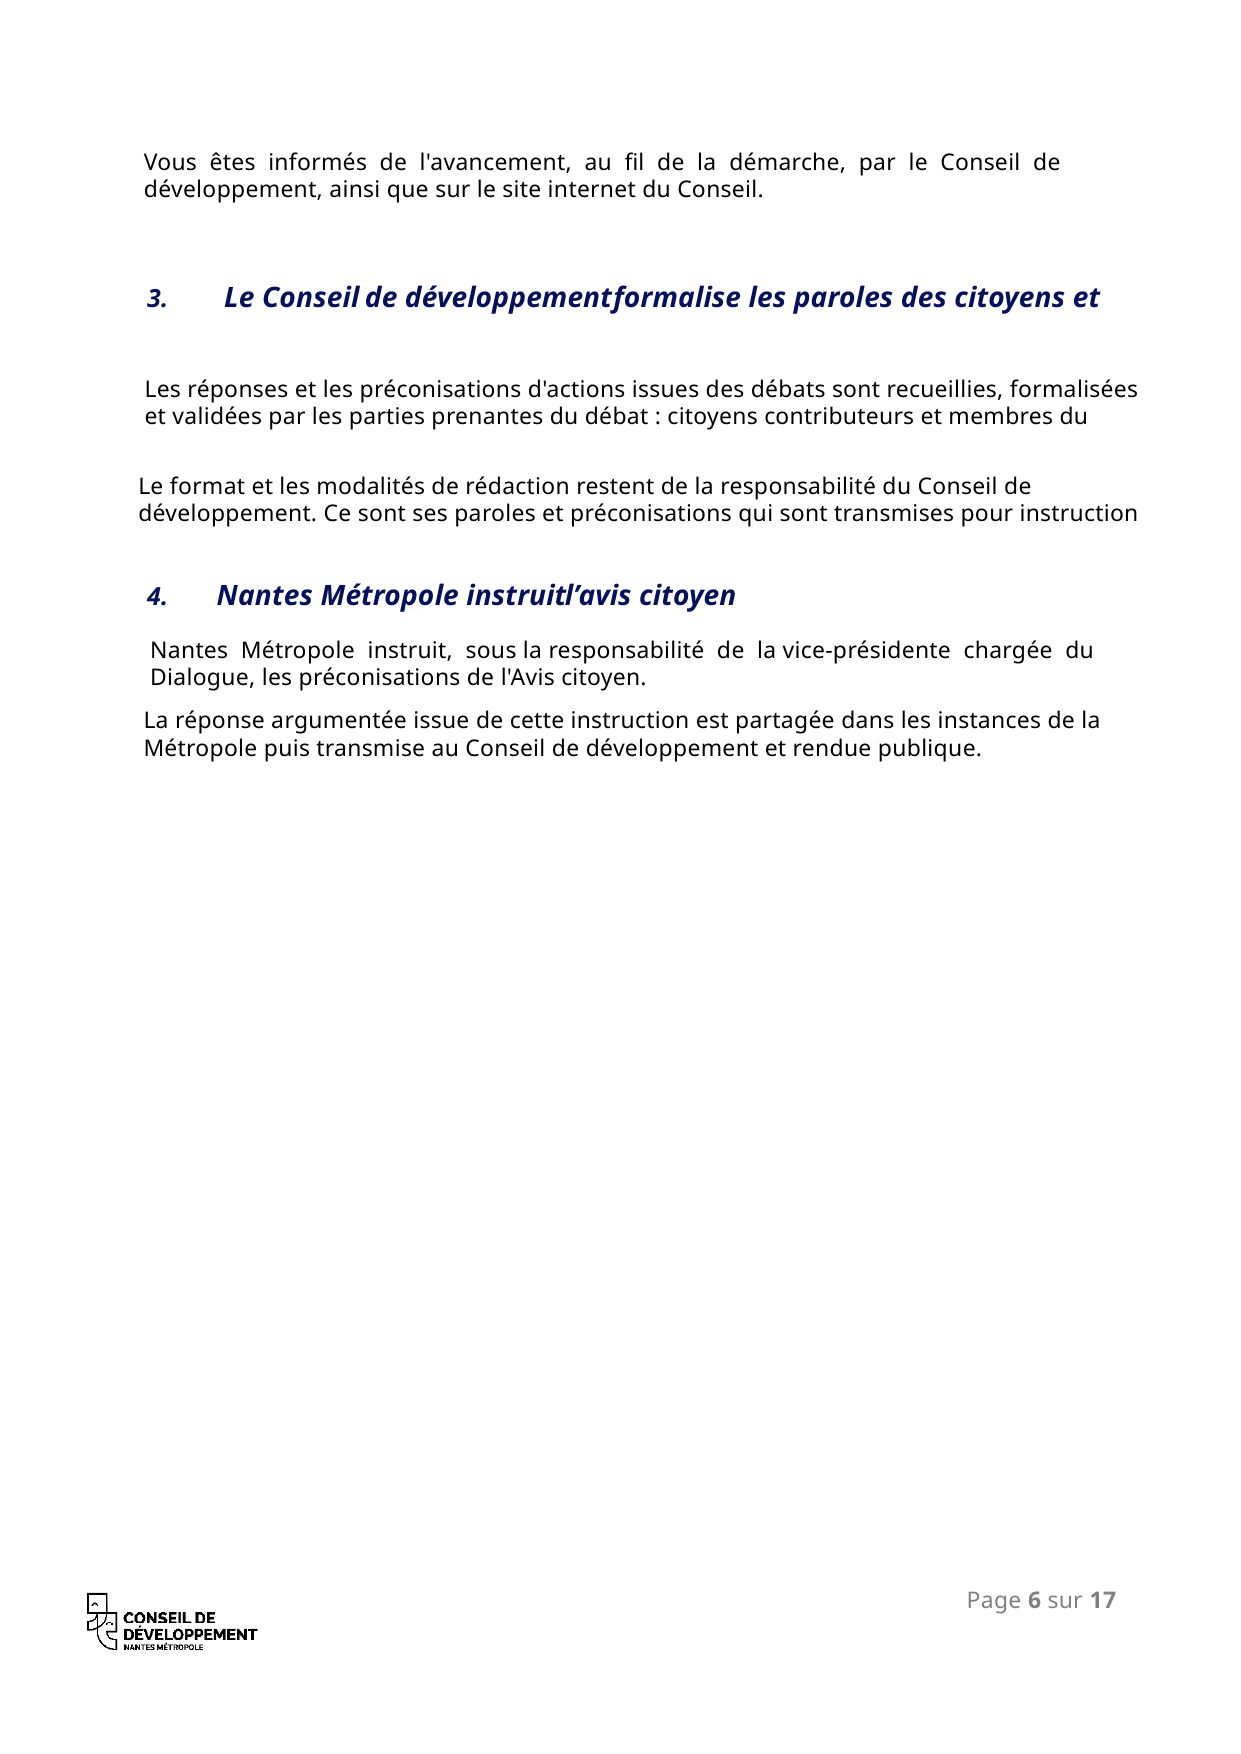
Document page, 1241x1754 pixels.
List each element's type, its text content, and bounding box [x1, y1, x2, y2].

text_box l’avis citoyen [564, 576, 738, 611]
text_box Vous êtes informés de l'avancement, au fil de la démarche, par le Conseil de développement, ainsi que sur le site internet du Conseil. [144, 147, 1063, 203]
text_box La réponse argumentée issue de cette instruction est partagée dans les instances de la Métropole puis transmise au Conseil de développement et rendue publique. [143, 705, 1103, 761]
picture [75, 1583, 268, 1664]
text_box Les réponses et les préconisations d'actions issues des débats sont recueillies, formalisées et validées par les parties prenantes du débat : citoyens contributeurs et membres du [144, 374, 1141, 430]
text_box Nantes Métropole instruit [216, 576, 564, 611]
text_box Page 6 sur 17 [966, 1585, 1117, 1614]
text_box Le format et les modalités de rédaction restent de la responsabilité du Conseil de développement. Ce sont ses paroles et préconisations qui sont transmises pour instruction [138, 471, 1141, 527]
text_box Le Conseil [224, 279, 360, 313]
text_box 4. [147, 580, 169, 611]
text_box 3. [147, 282, 169, 313]
text_box formalise les paroles des citoyens et [613, 279, 1102, 313]
text_box Nantes Métropole instruit, sous la responsabilité de la vice-présidente chargée du Dialogue, les préconisations de l'Avis citoyen. [150, 635, 1097, 691]
text_box de développement [364, 279, 613, 313]
